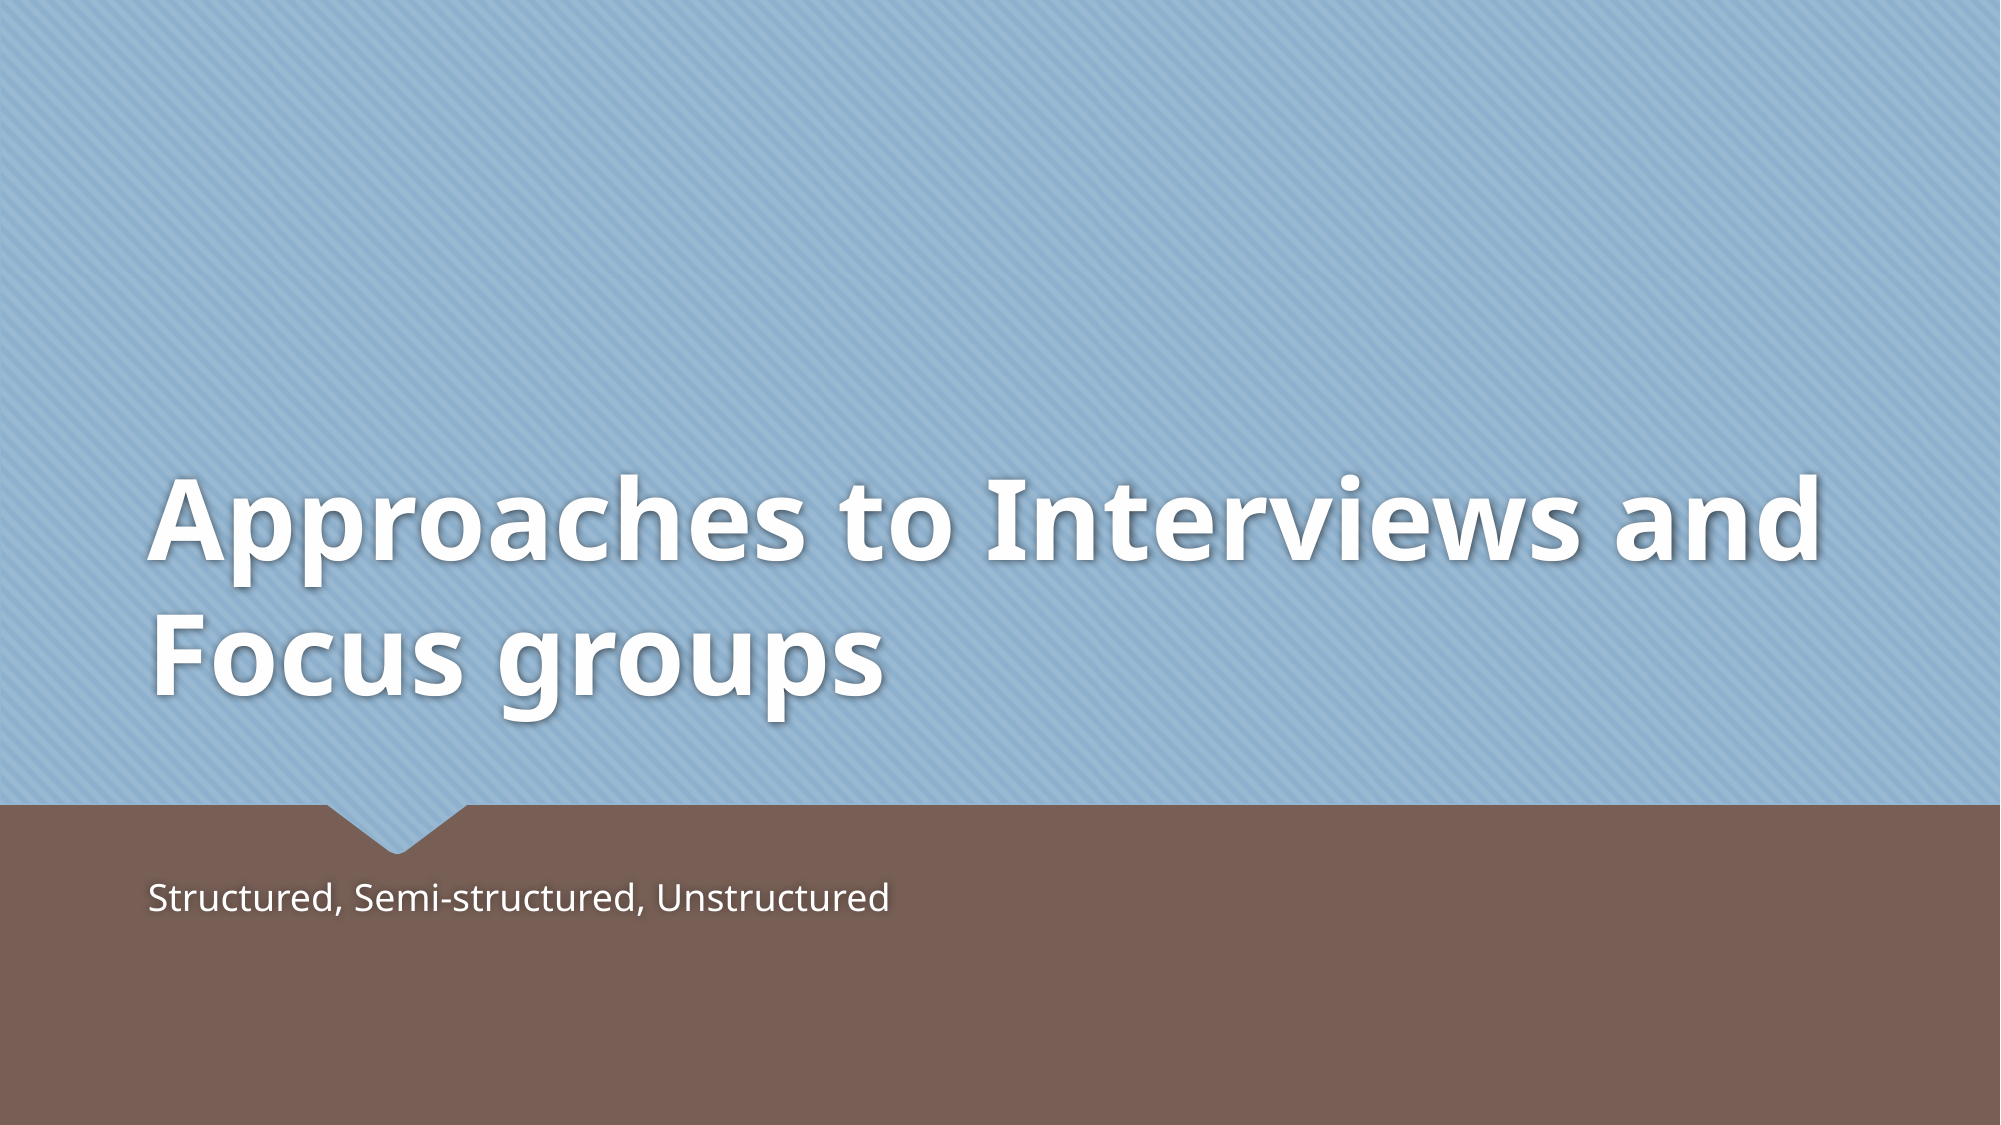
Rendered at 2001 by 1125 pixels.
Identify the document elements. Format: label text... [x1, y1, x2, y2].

title Approaches to Interviews and Focus groups [132, 237, 1868, 726]
subtitle Structured, Semi-structured, Unstructured [132, 866, 1868, 938]
